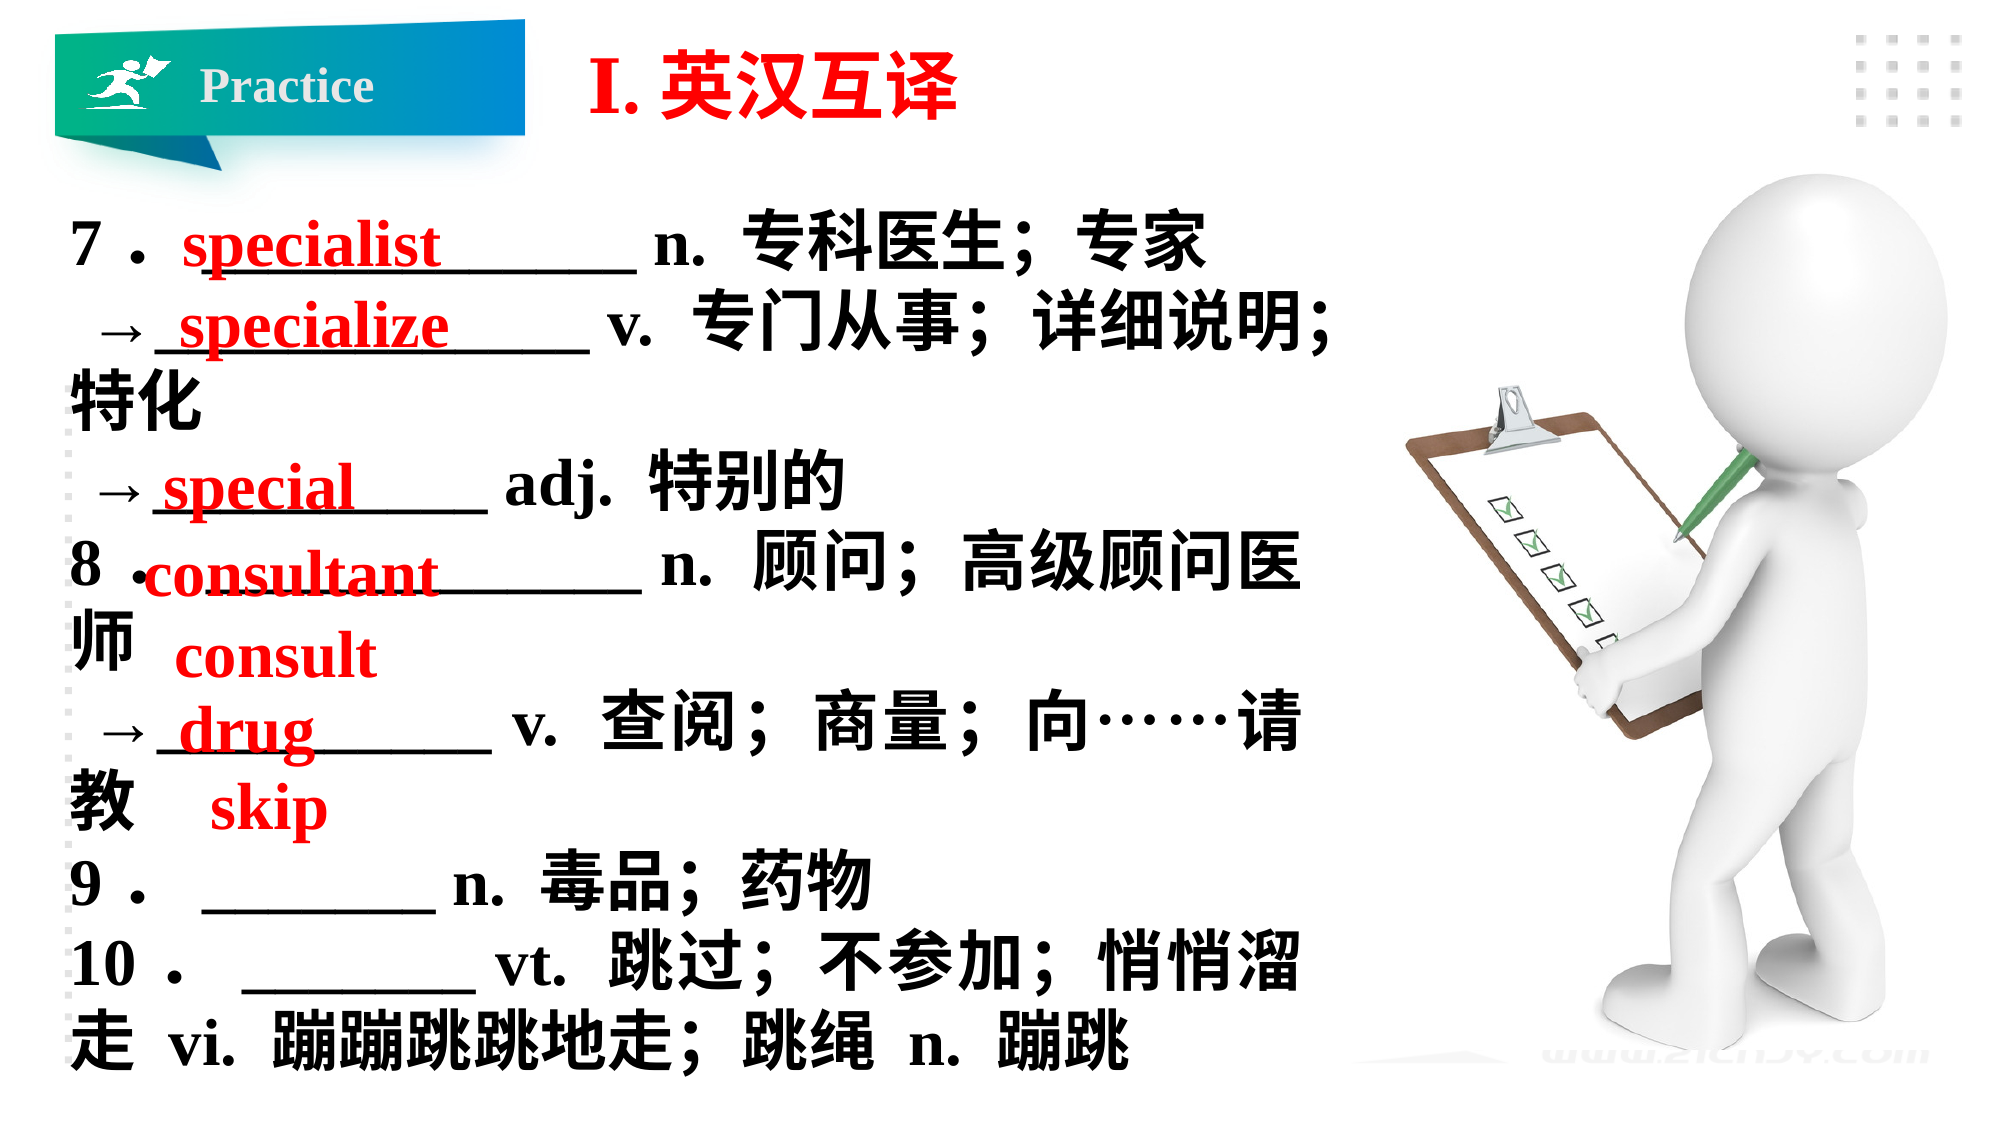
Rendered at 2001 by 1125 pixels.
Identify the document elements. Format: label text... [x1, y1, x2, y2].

text_box Ⅰ.英汉互译 [572, 31, 1157, 136]
text_box specialize [150, 273, 646, 369]
text_box Practice [184, 44, 390, 120]
text_box skip [196, 755, 770, 850]
text_box consult [159, 618, 476, 698]
picture [1279, 136, 2000, 1064]
text_box special [148, 435, 478, 506]
text_box consultant [128, 506, 538, 618]
text_box 7．_____________ n. 专科医生；专家 →_____________ v. 专门从事；详细说明；特化 →__________ adj. 特别的 8．_____________ n. 顾问；高级顾问医师 →__________ v. 查阅；商量；向……请教 9．_______ n. 毒品；药物 10．_______ vt. 跳过；不参加；悄悄溜走 vi. 蹦蹦跳跳地走；跳绳 n. 蹦跳 [55, 191, 1319, 1125]
picture [38, 5, 543, 213]
picture [1856, 35, 1962, 127]
text_box specialist [167, 192, 629, 288]
text_box drug [148, 677, 539, 773]
